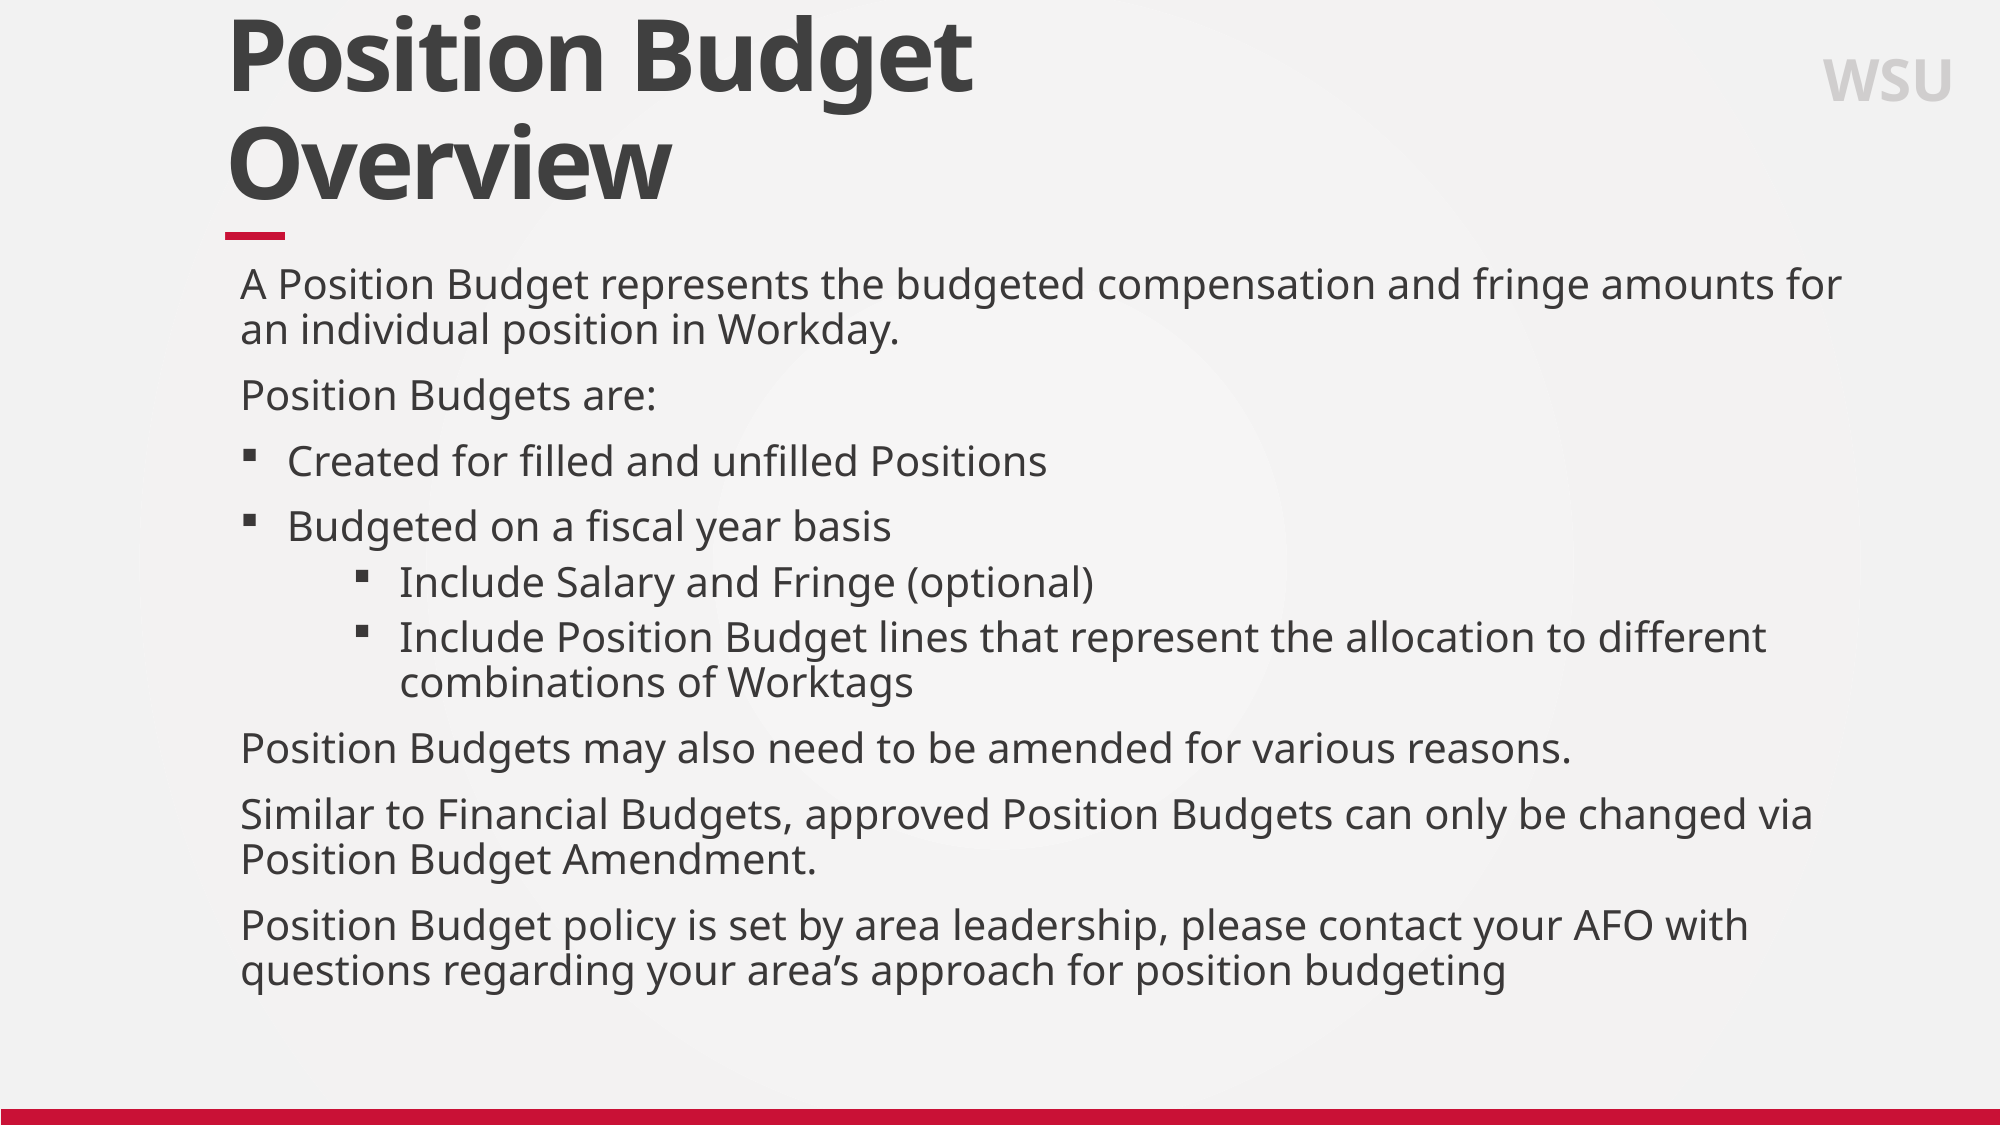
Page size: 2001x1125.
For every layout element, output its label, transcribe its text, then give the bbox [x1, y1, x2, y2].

text_box [224, 231, 286, 241]
text_box WSU [1808, 35, 1971, 121]
text_box A Position Budget represents the budgeted compensation and fringe amounts for an individual position in Workday. Position Budgets are: Created for filled and unfilled Positions Budgeted on a fiscal year basis Include Salary and Fringe (optional) Include Position Budget lines that represent the allocation to different combinations of Worktags Position Budgets may also need to be amended for various reasons. Similar to Financial Budgets, approved Position Budgets can only be changed via Position Budget Amendment. Position Budget policy is set by area leadership, please contact your AFO with questions regarding your area’s approach for position budgeting [225, 255, 1869, 950]
title Position Budget Overview [225, 78, 1386, 229]
text_box [238, 340, 1439, 495]
text_box [0, 1109, 2000, 1125]
